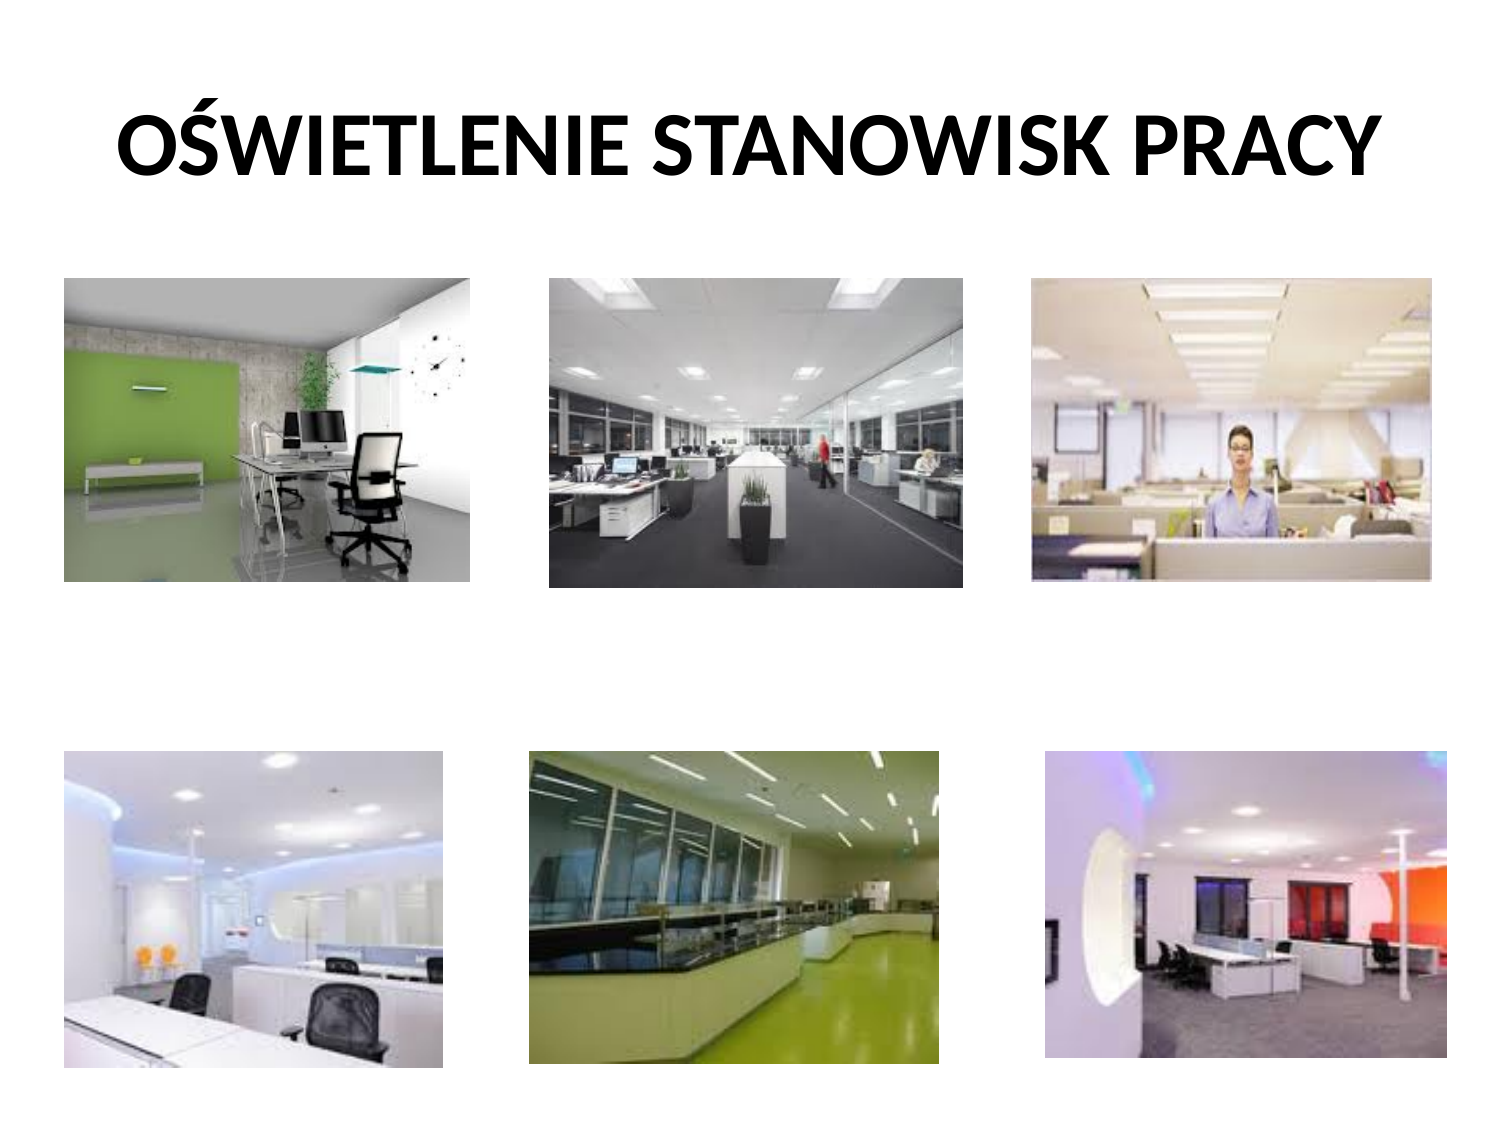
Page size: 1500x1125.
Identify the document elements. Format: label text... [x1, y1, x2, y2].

picture [1031, 278, 1432, 583]
picture [64, 751, 444, 1069]
picture [548, 278, 963, 588]
picture [1045, 751, 1448, 1058]
title OŚWIETLENIE STANOWISK PRACY [75, 45, 1425, 233]
picture [64, 278, 470, 583]
picture [528, 751, 940, 1064]
